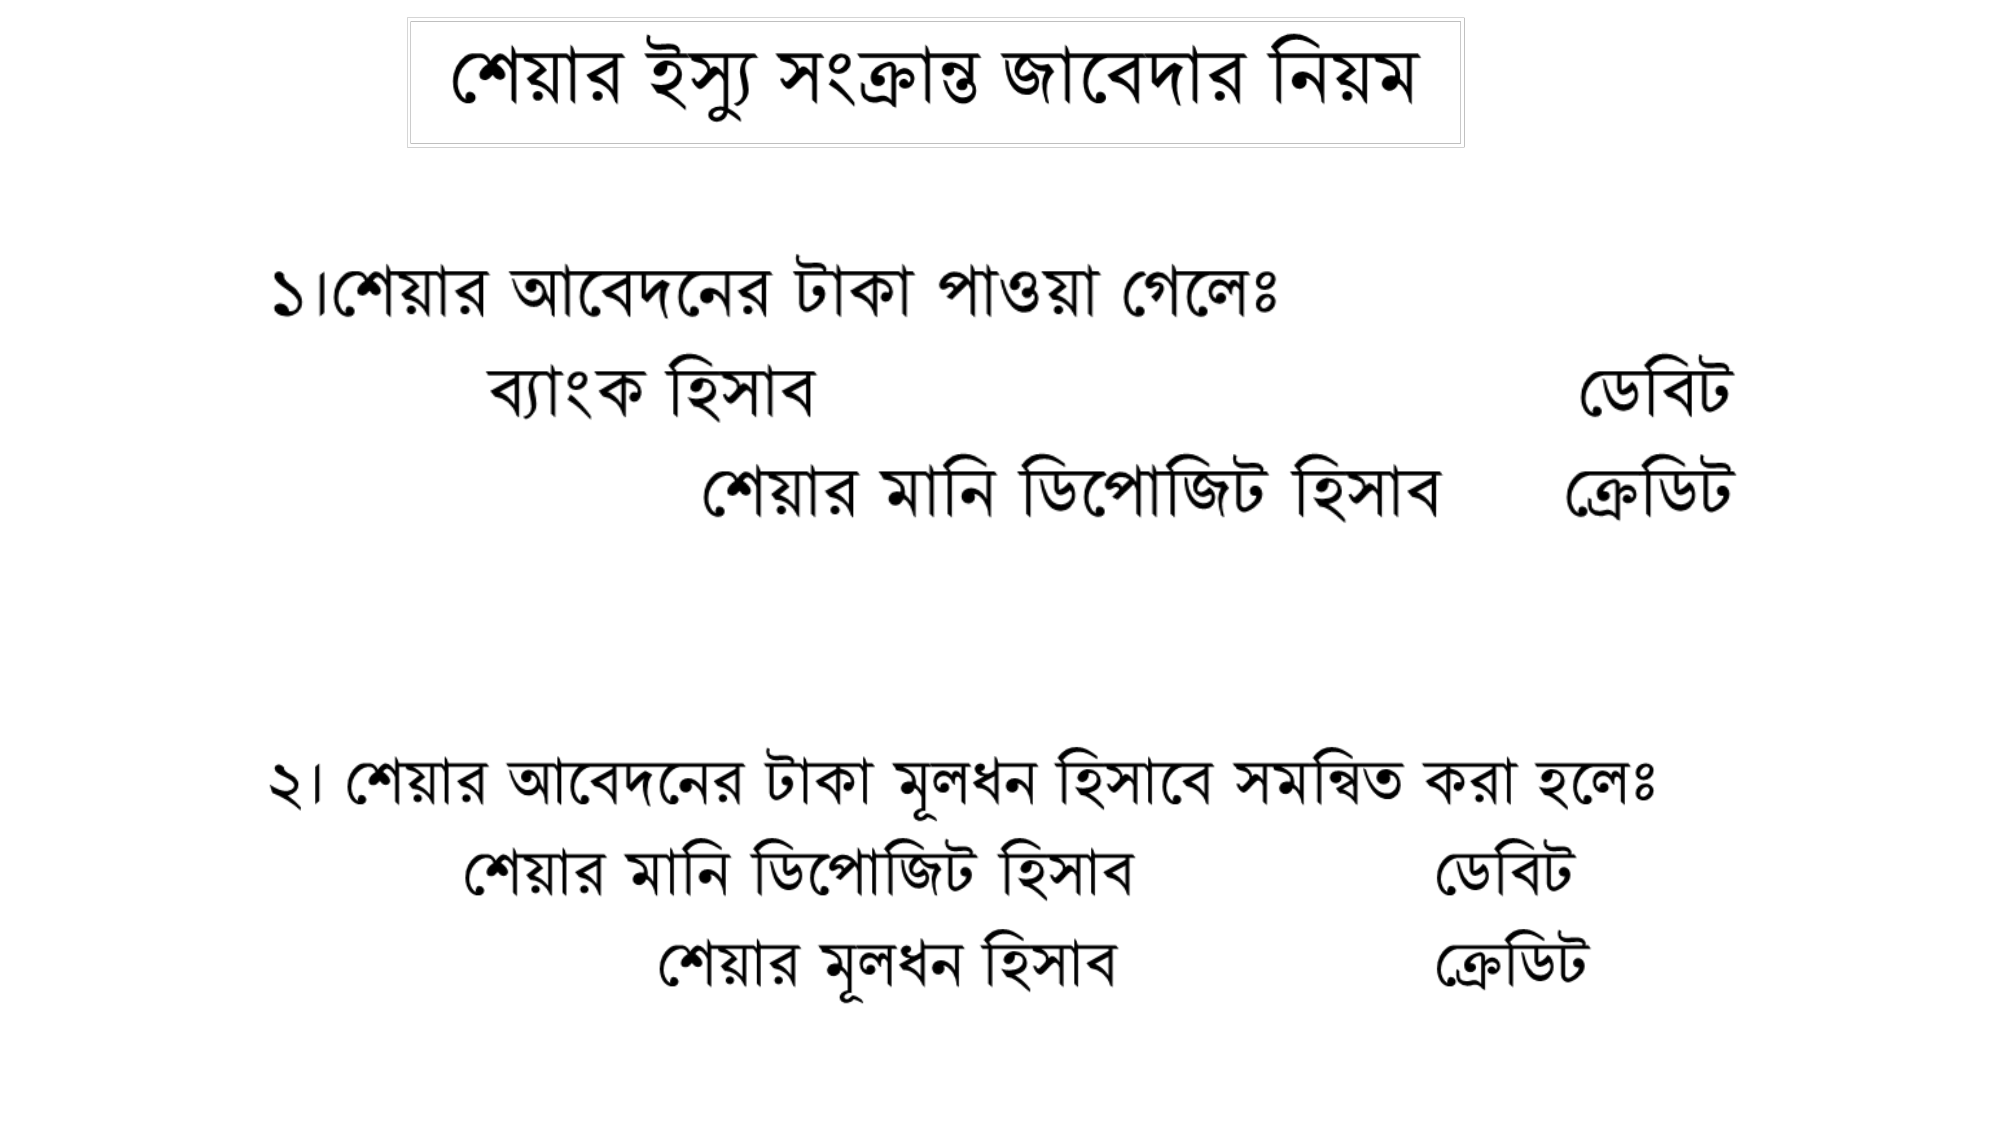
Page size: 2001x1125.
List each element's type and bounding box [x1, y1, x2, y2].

picture [372, 0, 1473, 190]
picture [222, 220, 1822, 596]
picture [222, 716, 1888, 1058]
